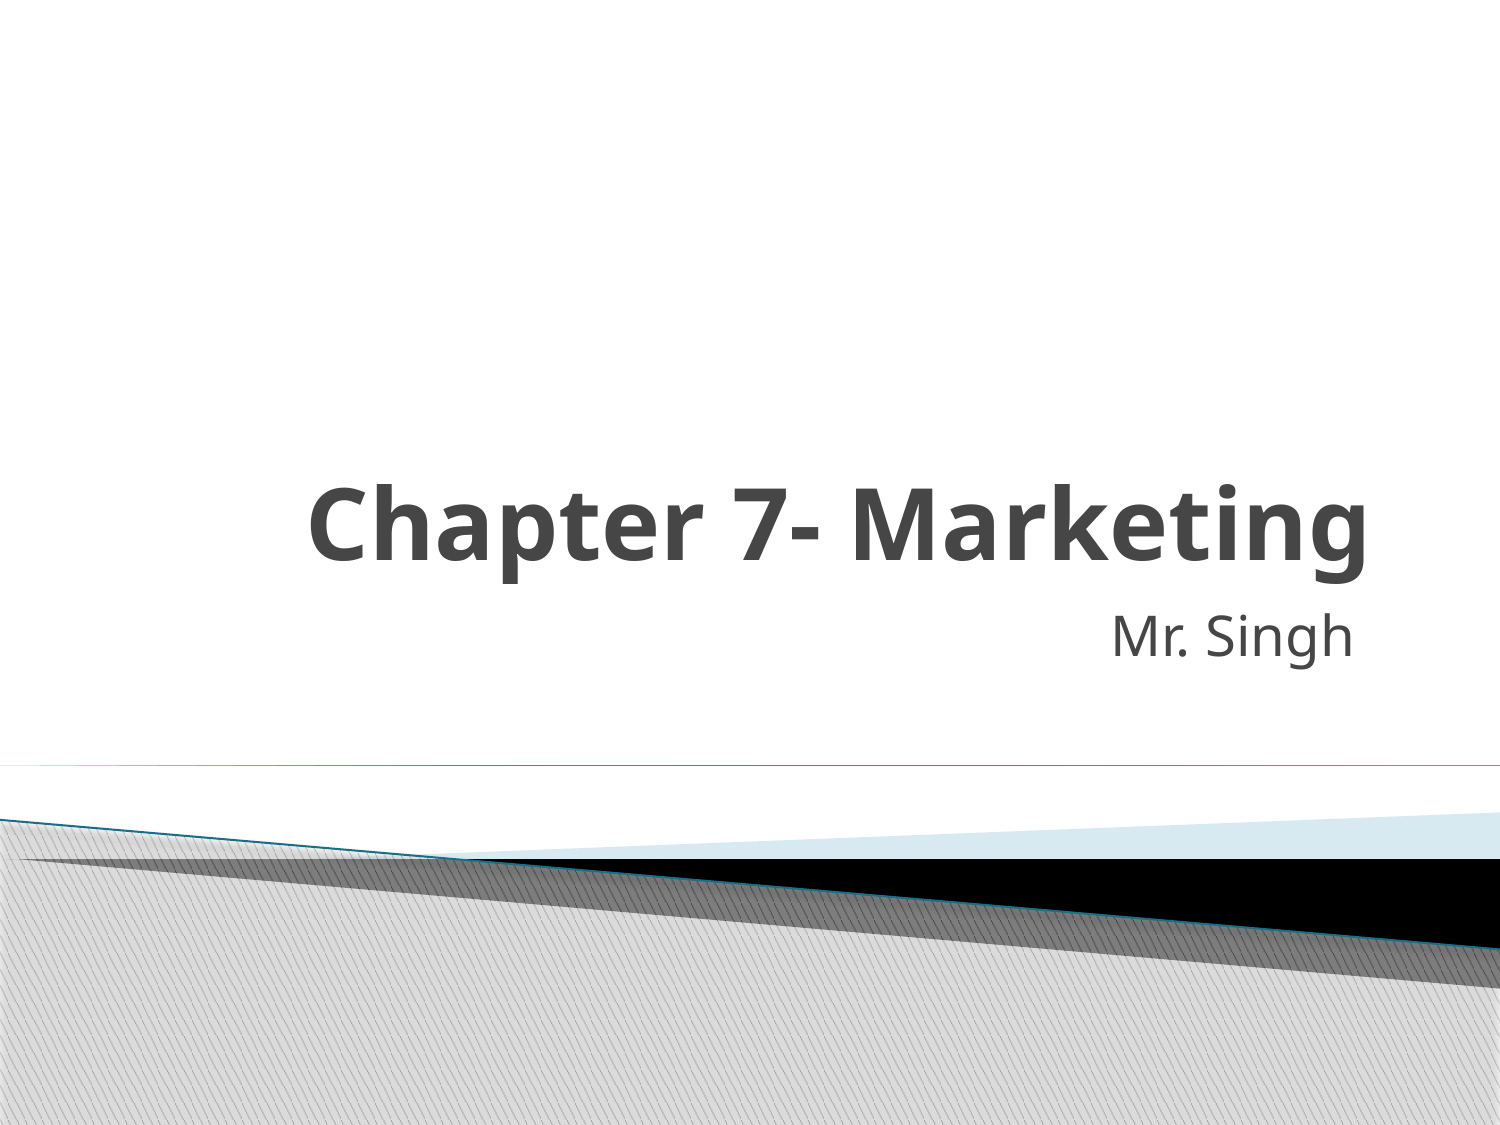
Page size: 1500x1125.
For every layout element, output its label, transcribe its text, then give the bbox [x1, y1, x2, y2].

picture [5, 859, 1500, 989]
subtitle Mr. Singh [112, 592, 1388, 790]
title Chapter 7- Marketing [112, 287, 1388, 588]
